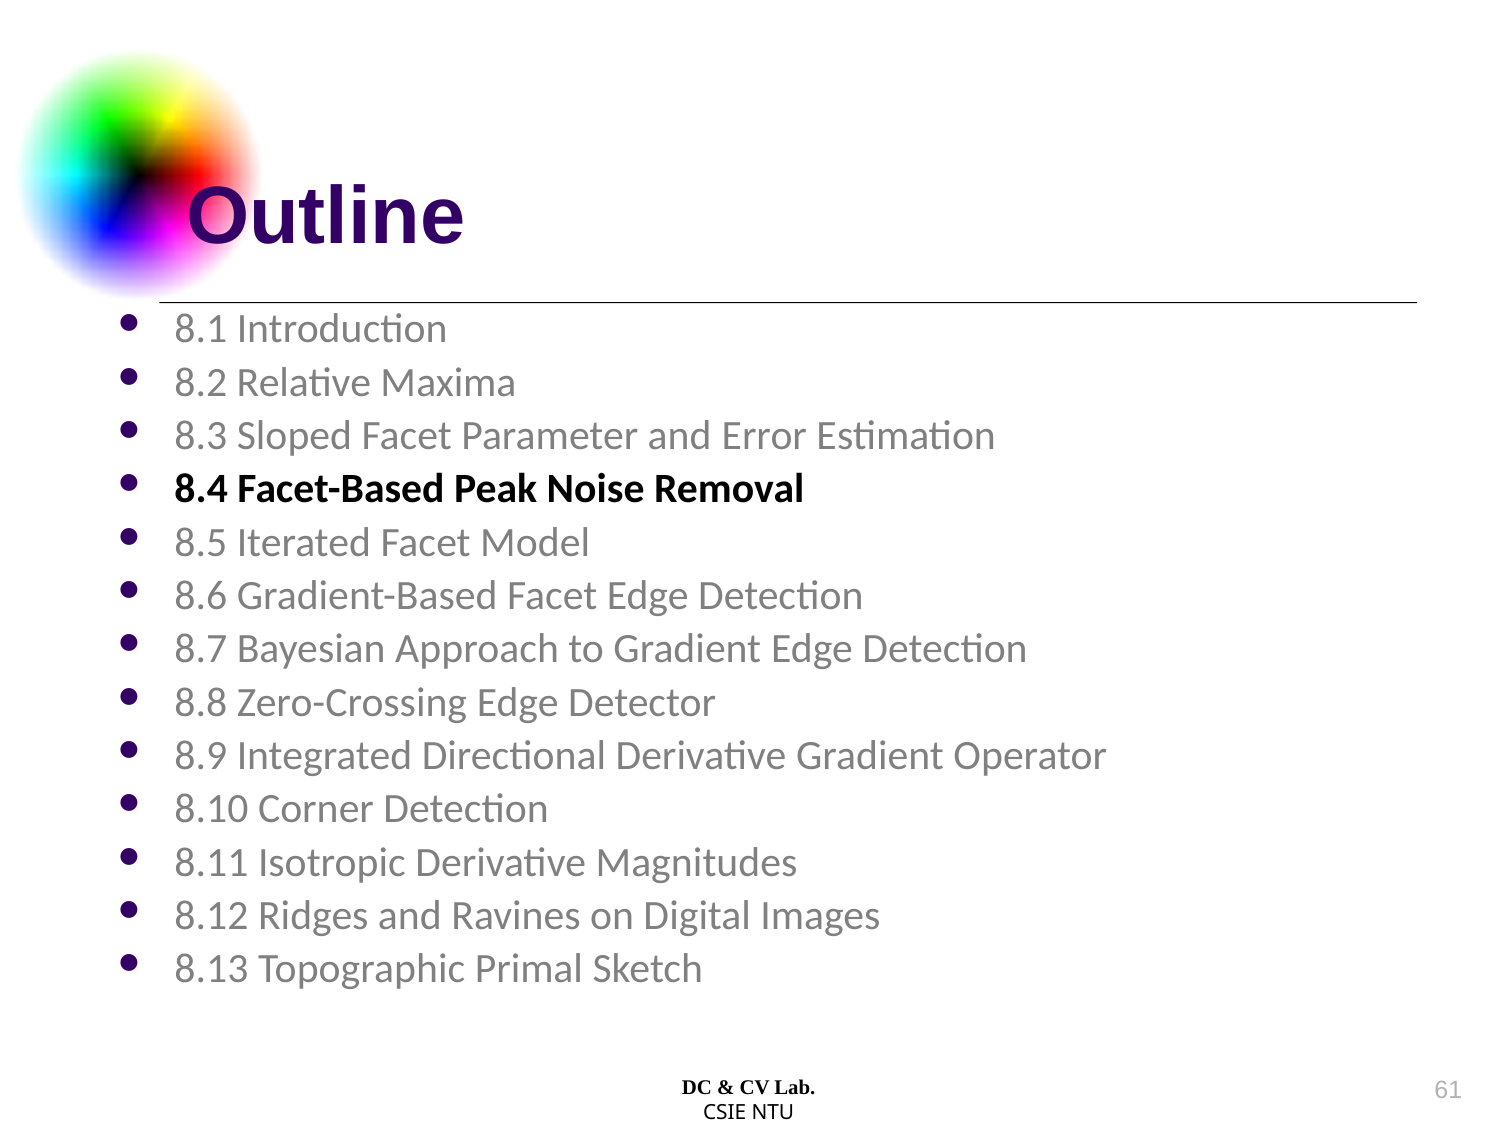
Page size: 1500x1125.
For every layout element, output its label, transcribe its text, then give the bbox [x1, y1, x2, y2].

list 8.1 Introduction 8.2 Relative Maxima 8.3 Sloped Facet Parameter and Error Estimation 8.4 Facet-Based Peak Noise Removal 8.5 Iterated Facet Model 8.6 Gradient-Based Facet Edge Detection 8.7 Bayesian Approach to Gradient Edge Detection 8.8 Zero-Crossing Edge Detector 8.9 Integrated Directional Derivative Gradient Operator 8.10 Corner Detection 8.11 Isotropic Derivative Magnitudes 8.12 Ridges and Ravines on Digital Images 8.13 Topographic Primal Sketch [103, 299, 1481, 1014]
slide_number 60 [1139, 1058, 1478, 1119]
footer DC & CV Lab. CSIE NTU [511, 1066, 987, 1125]
picture [0, 42, 272, 318]
title Outline [171, 54, 1500, 268]
